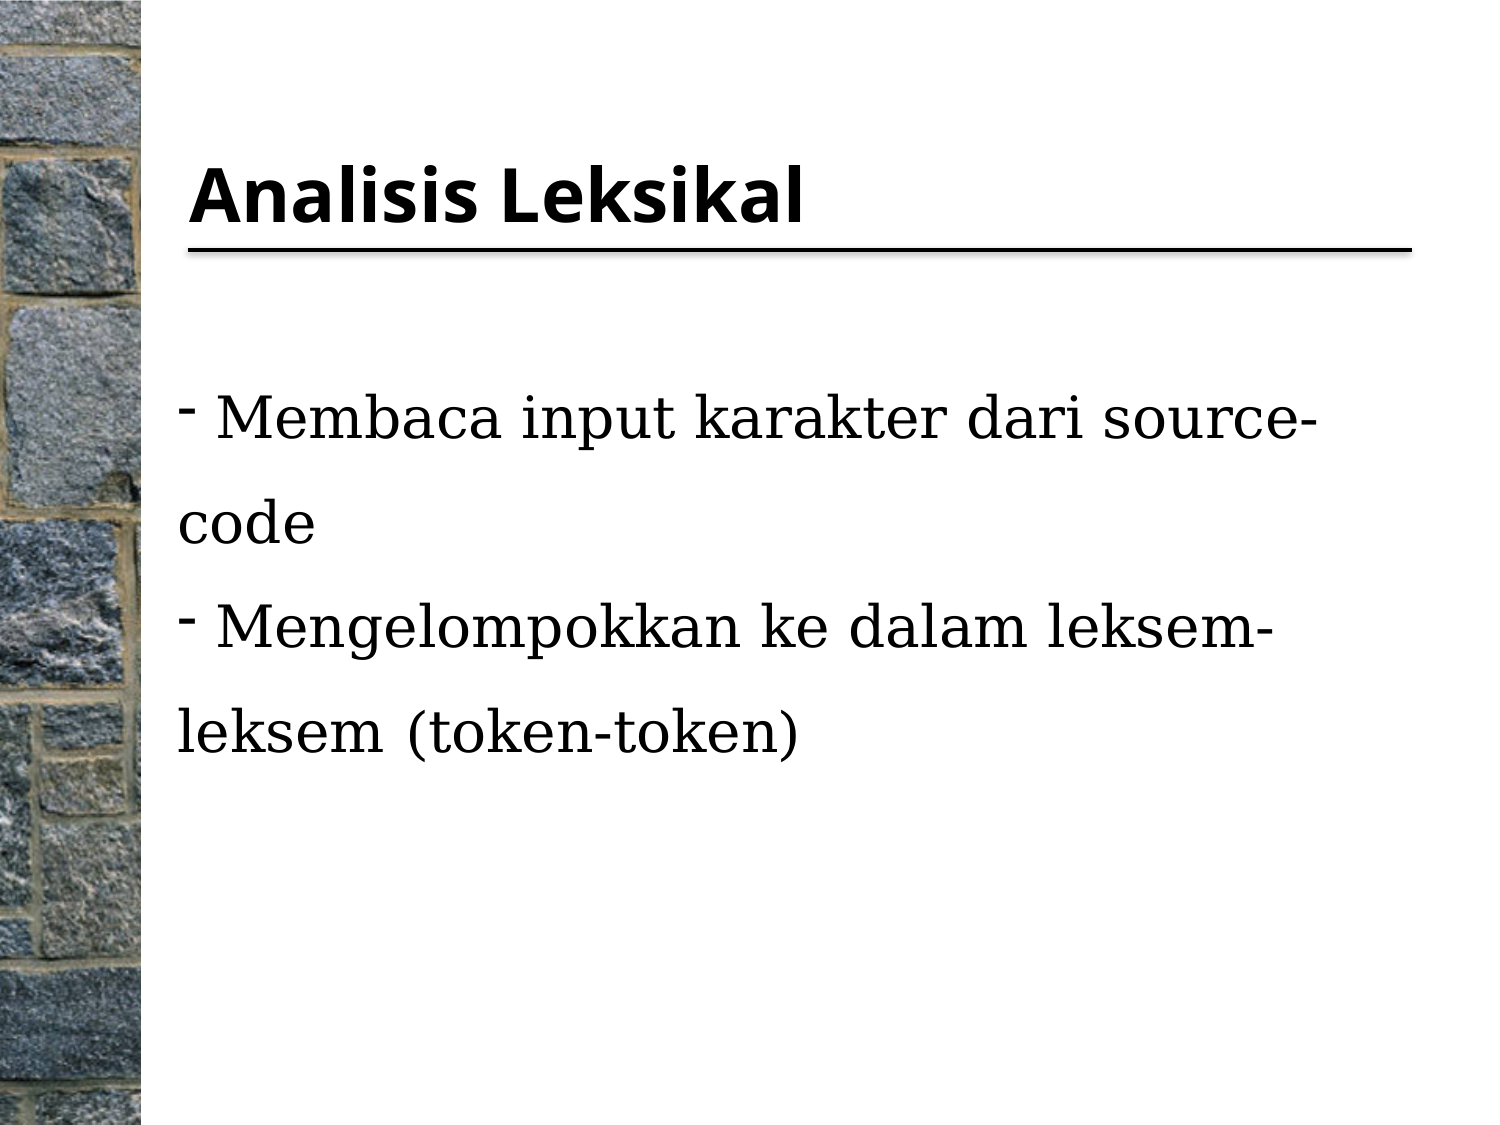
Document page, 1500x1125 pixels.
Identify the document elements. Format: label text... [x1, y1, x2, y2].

picture [0, 0, 141, 1125]
text_box Membaca input karakter dari source-code Mengelompokkan ke dalam leksem-leksem (token-token) [162, 337, 1413, 772]
text_box Analisis Leksikal [174, 49, 1455, 245]
